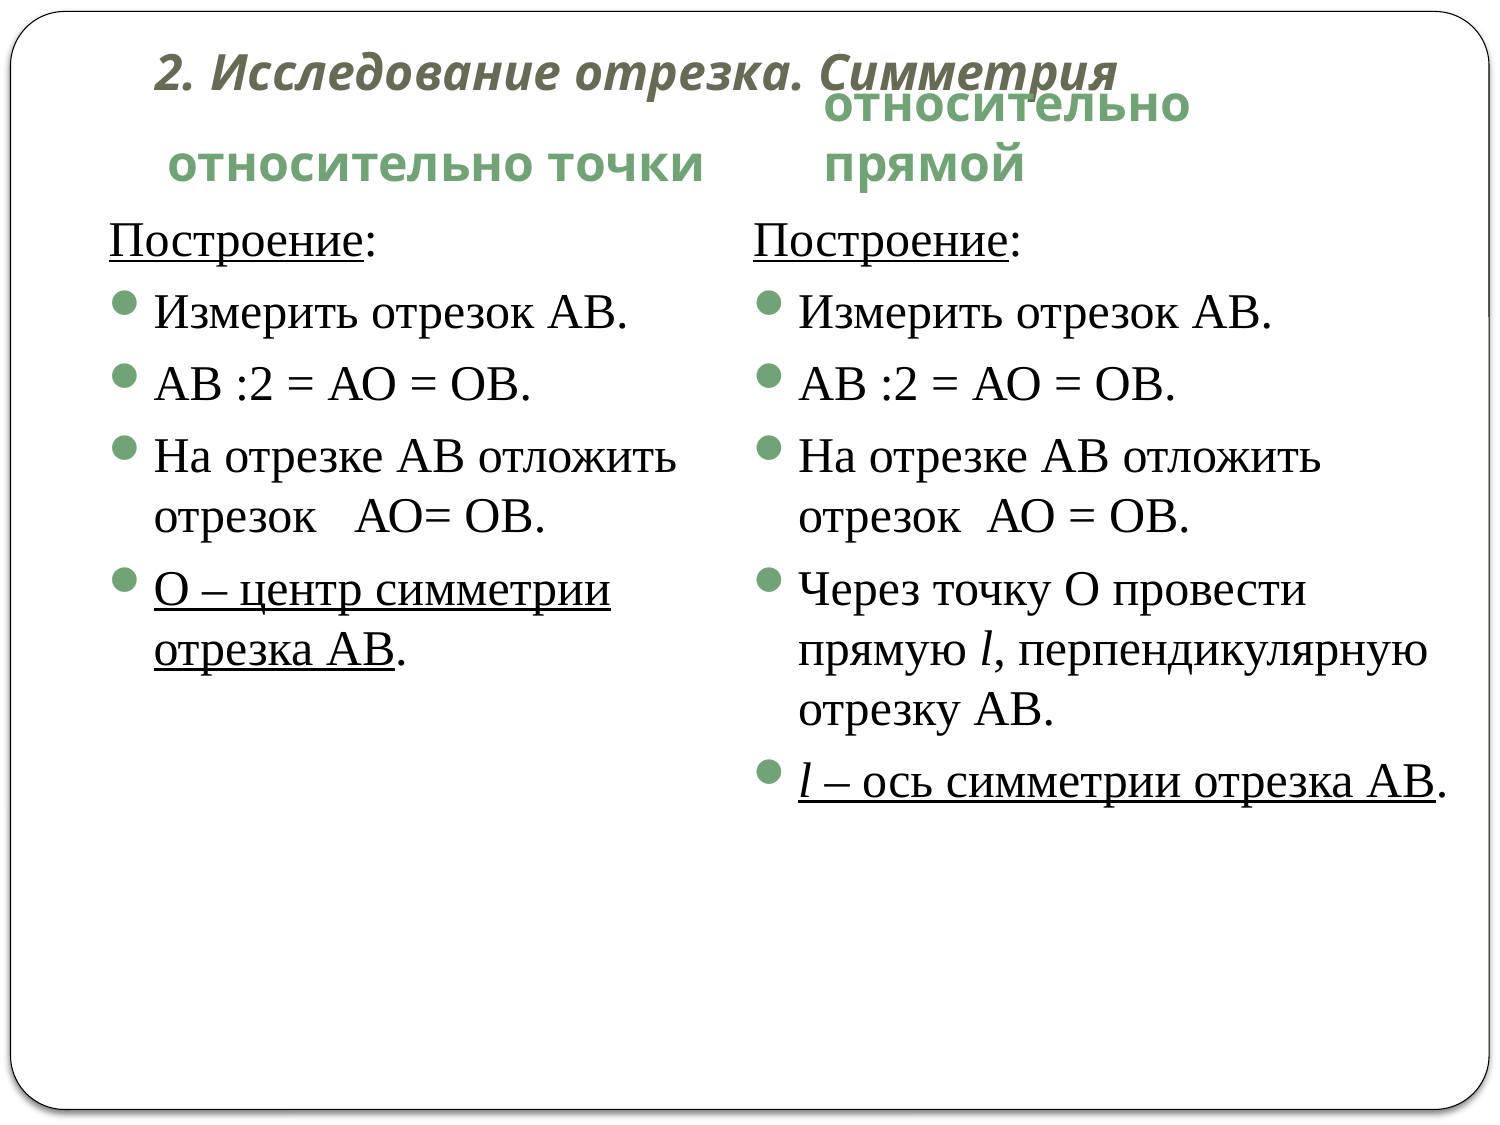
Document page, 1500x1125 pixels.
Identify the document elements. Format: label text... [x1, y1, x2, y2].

list относительно прямой [808, 104, 1422, 199]
list Построение: Измерить отрезок АВ. АВ :2 = АО = ОВ. На отрезке АВ отложить отрезок АО = ОВ. Через точку О провести прямую l, перпендикулярную отрезку АВ. l – ось симметрии отрезка АВ. [738, 199, 1465, 856]
title 2. Исследование отрезка. Симметрия [140, 0, 1416, 116]
list относительно точки [151, 104, 766, 199]
list Построение: Измерить отрезок АВ. АВ :2 = АО = ОВ. На отрезке АВ отложить отрезок АО= ОВ. О – центр симметрии отрезка АВ. [93, 199, 715, 1032]
